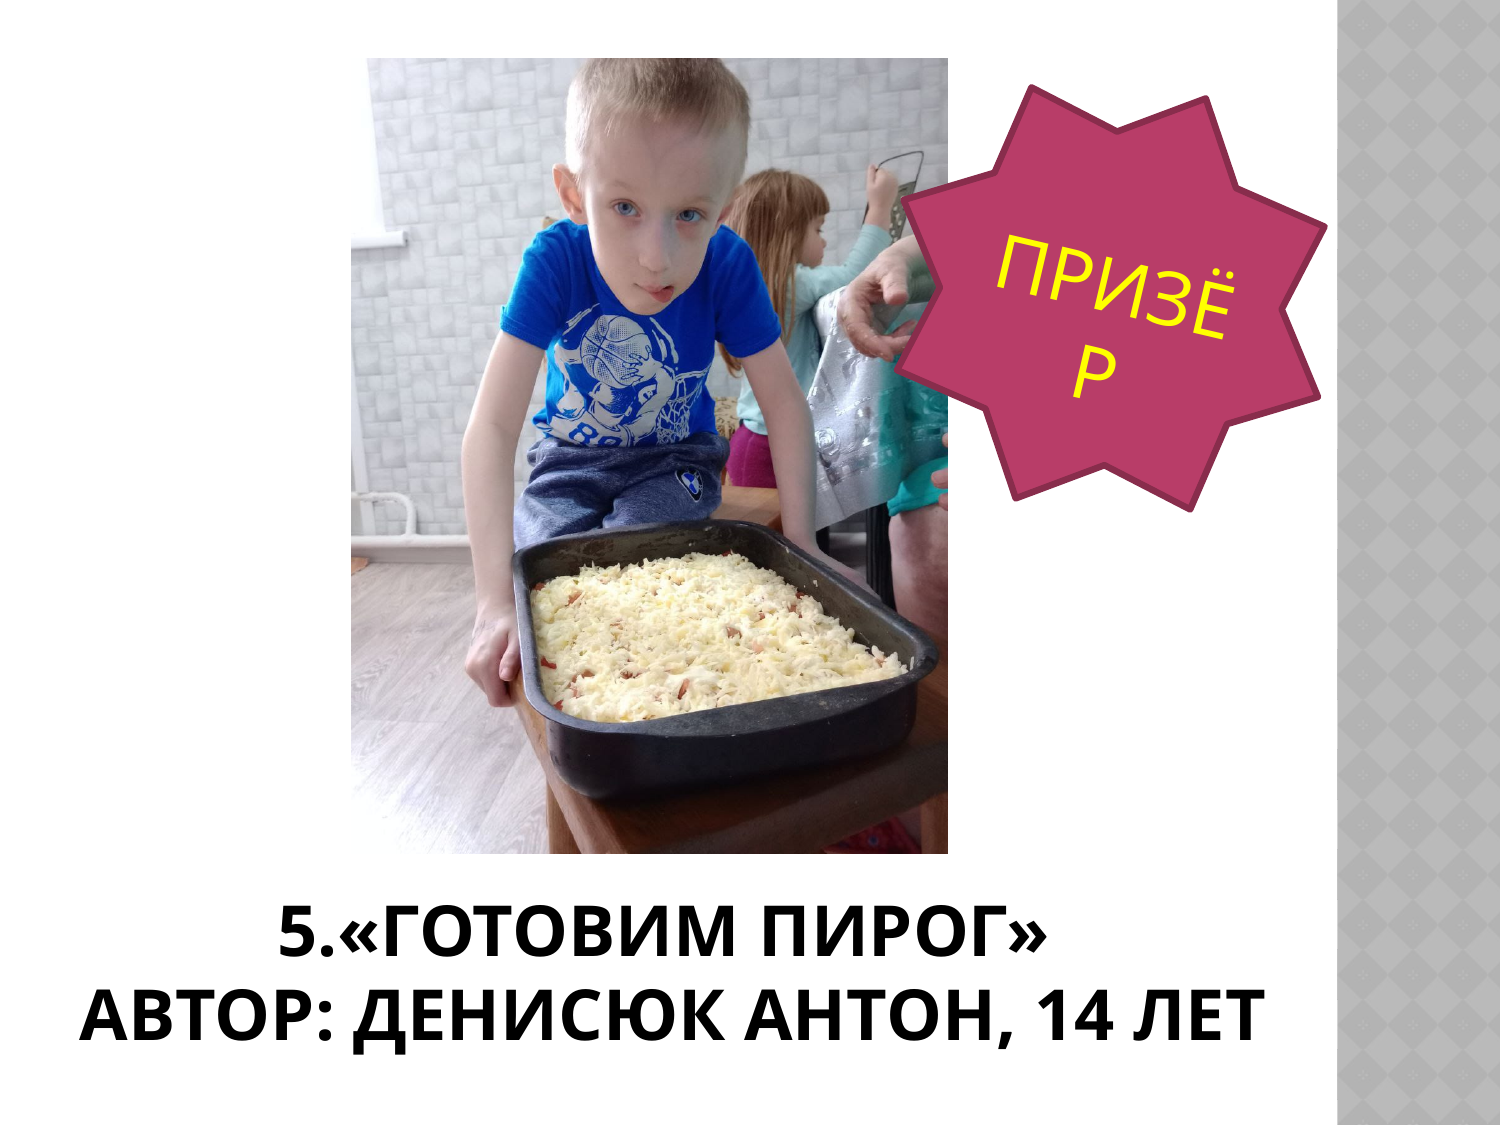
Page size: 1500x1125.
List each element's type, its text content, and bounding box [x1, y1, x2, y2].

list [351, 58, 949, 855]
title 5.«Готовим пирог» автор: Денисюк Антон, 14 лет [46, 867, 1282, 1055]
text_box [880, 76, 1341, 521]
